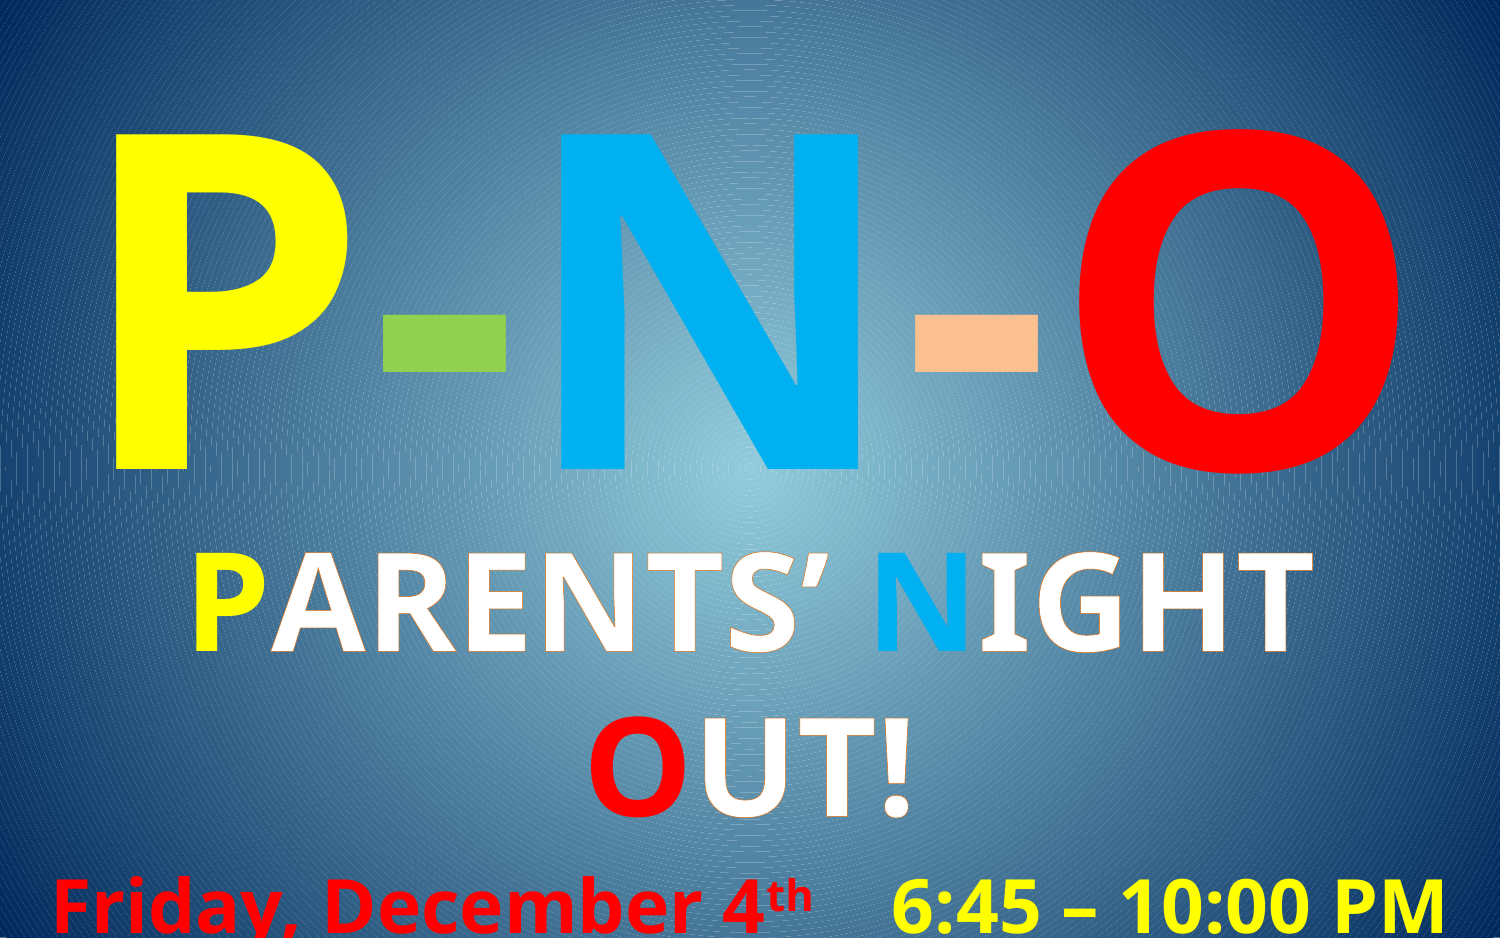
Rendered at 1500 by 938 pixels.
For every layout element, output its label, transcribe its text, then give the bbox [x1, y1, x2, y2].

title P-N-O [0, 181, 1500, 383]
subtitle PARENTS’ NIGHT OUT! Friday, December 4th 6:45 – 10:00 PM REGISTER HERE! [0, 506, 1500, 746]
